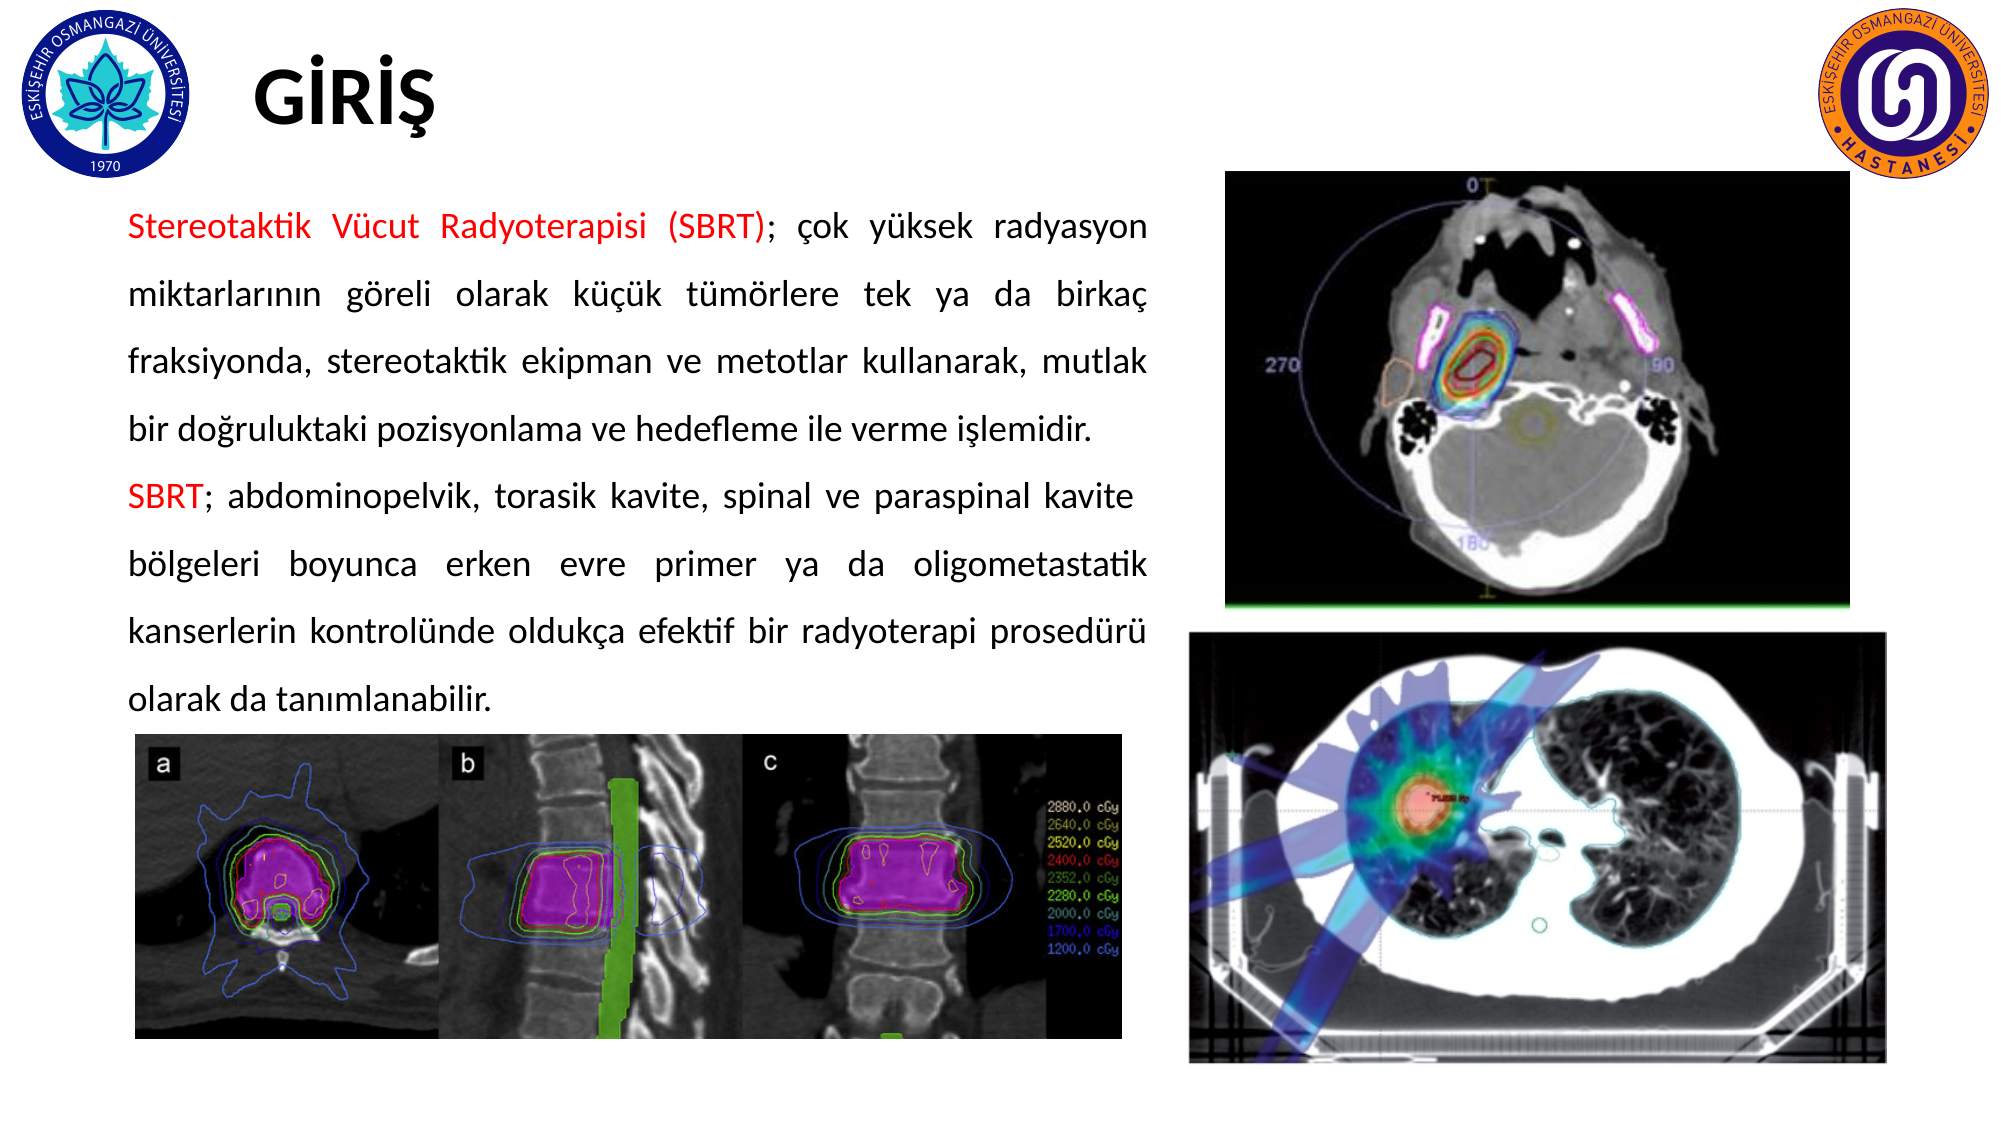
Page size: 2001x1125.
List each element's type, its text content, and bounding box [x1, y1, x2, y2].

text_box GİRİŞ [238, 33, 456, 149]
picture [19, 8, 192, 178]
picture [1188, 631, 1887, 1065]
picture [1225, 8, 1989, 615]
text_box Stereotaktik Vücut Radyoterapisi (SBRT); çok yüksek radyasyon miktarlarının göreli olarak küçük tümörlere tek ya da birkaç fraksiyonda, stereotaktik ekipman ve metotlar kullanarak, mutlak bir doğruluktaki pozisyonlama ve hedefleme ile verme işlemidir. SBRT; abdominopelvik, torasik kavite, spinal ve paraspinal kavite bölgeleri boyunca erken evre primer ya da oligometastatik kanserlerin kontrolünde oldukça efektif bir radyoterapi prosedürü olarak da tanımlanabilir. [113, 171, 1164, 726]
picture [135, 734, 1122, 1039]
